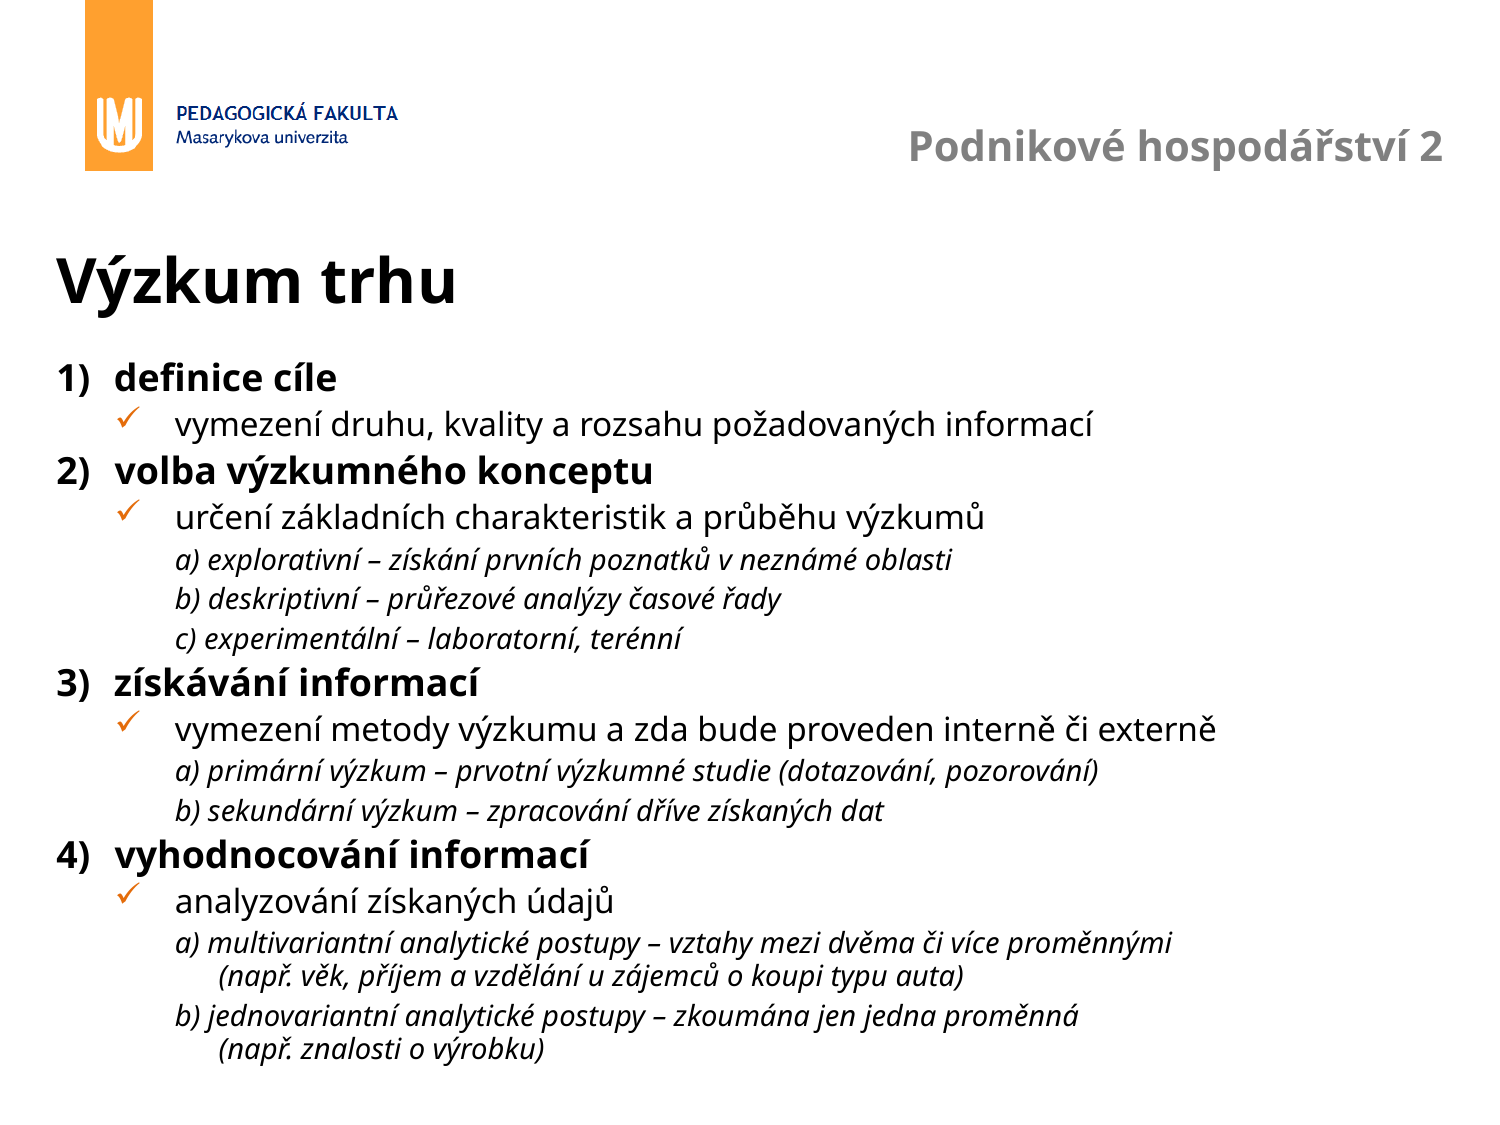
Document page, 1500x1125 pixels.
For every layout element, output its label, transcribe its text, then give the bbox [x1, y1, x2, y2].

title Výzkum trhu [41, 219, 1459, 337]
list 1) definice cíle vymezení druhu, kvality a rozsahu požadovaných informací 2) volba výzkumného konceptu určení základních charakteristik a průběhu výzkumů a) explorativní – získání prvních poznatků v neznámé oblasti b) deskriptivní – průřezové analýzy časové řady c) experimentální – laboratorní, terénní 3) získávání informací vymezení metody výzkumu a zda bude proveden interně či externě a) primární výzkum – prvotní výzkumné studie (dotazování, pozorování) b) sekundární výzkum – zpracování dříve získaných dat 4) vyhodnocování informací analyzování získaných údajů a) multivariantní analytické postupy – vztahy mezi dvěma či více proměnnými (např. věk, příjem a vzdělání u zájemců o koupi typu auta) b) jednovariantní analytické postupy – zkoumána jen jedna proměnná (např. znalosti o výrobku) [41, 349, 1459, 1083]
picture [0, 0, 457, 178]
text_box Podnikové hospodářství 2 [513, 29, 1459, 178]
